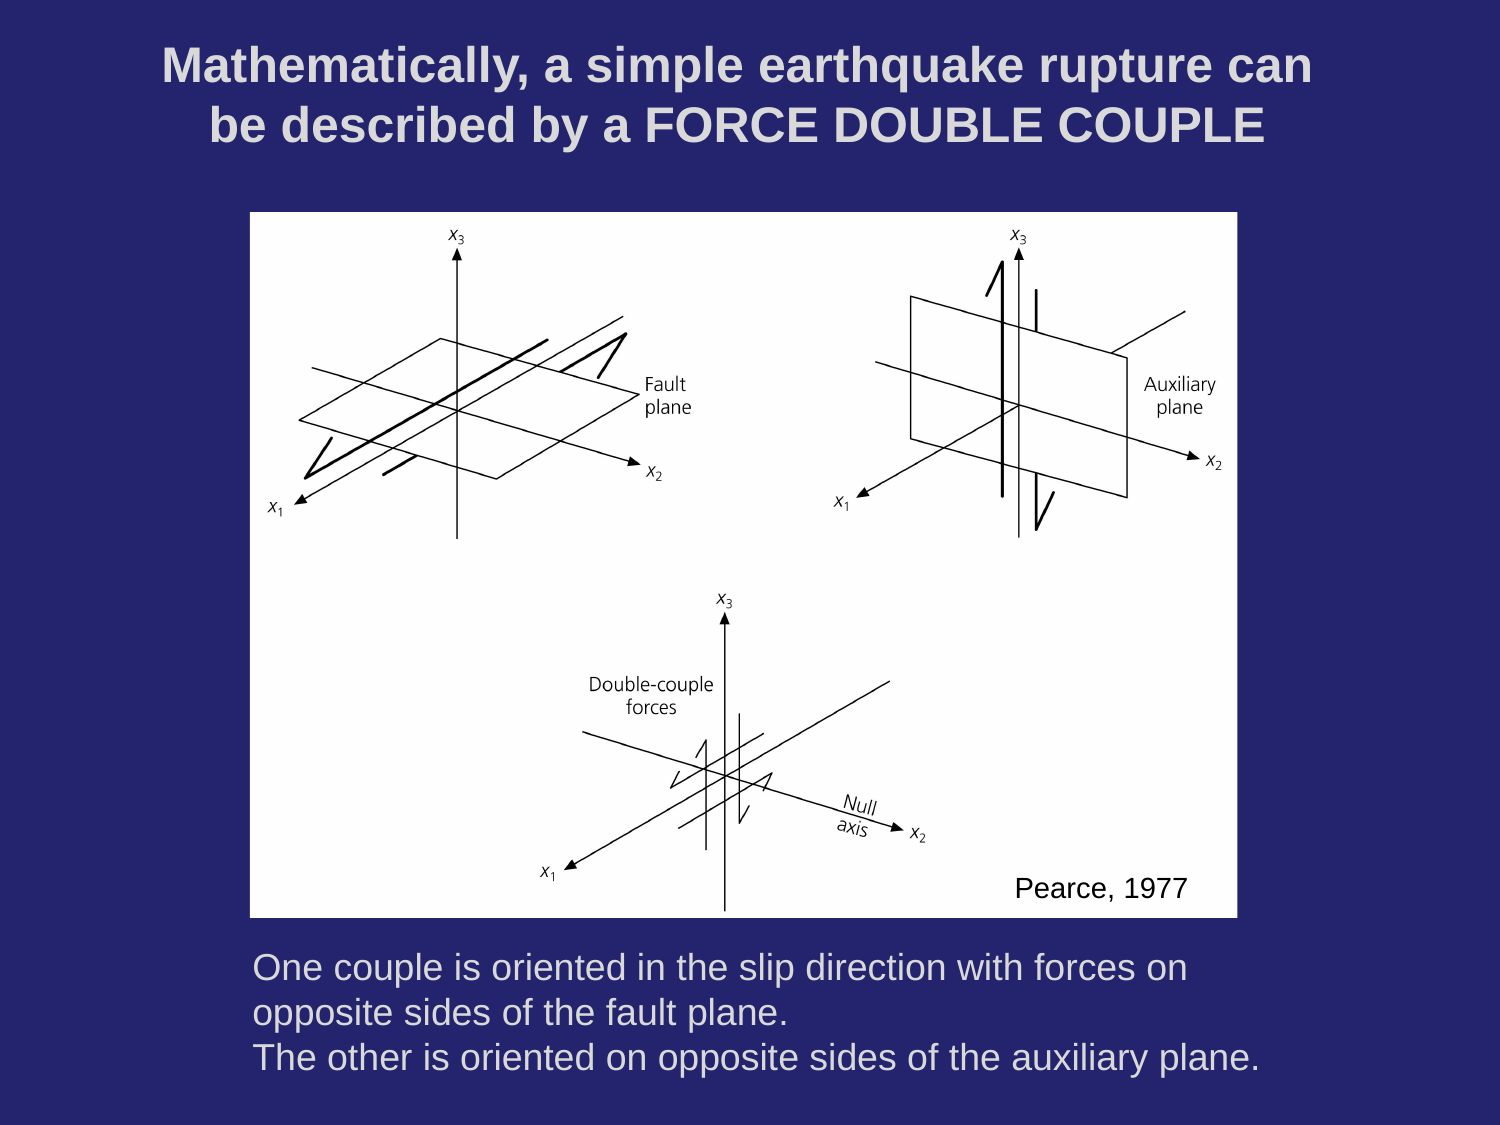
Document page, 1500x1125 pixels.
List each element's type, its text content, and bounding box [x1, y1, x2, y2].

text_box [249, 212, 1238, 918]
text_box One couple is oriented in the slip direction with forces on opposite sides of the fault plane. The other is oriented on opposite sides of the auxiliary plane. [237, 935, 1288, 1086]
text_box Mathematically, a simple earthquake rupture can be described by a FORCE DOUBLE COUPLE [112, 24, 1363, 160]
